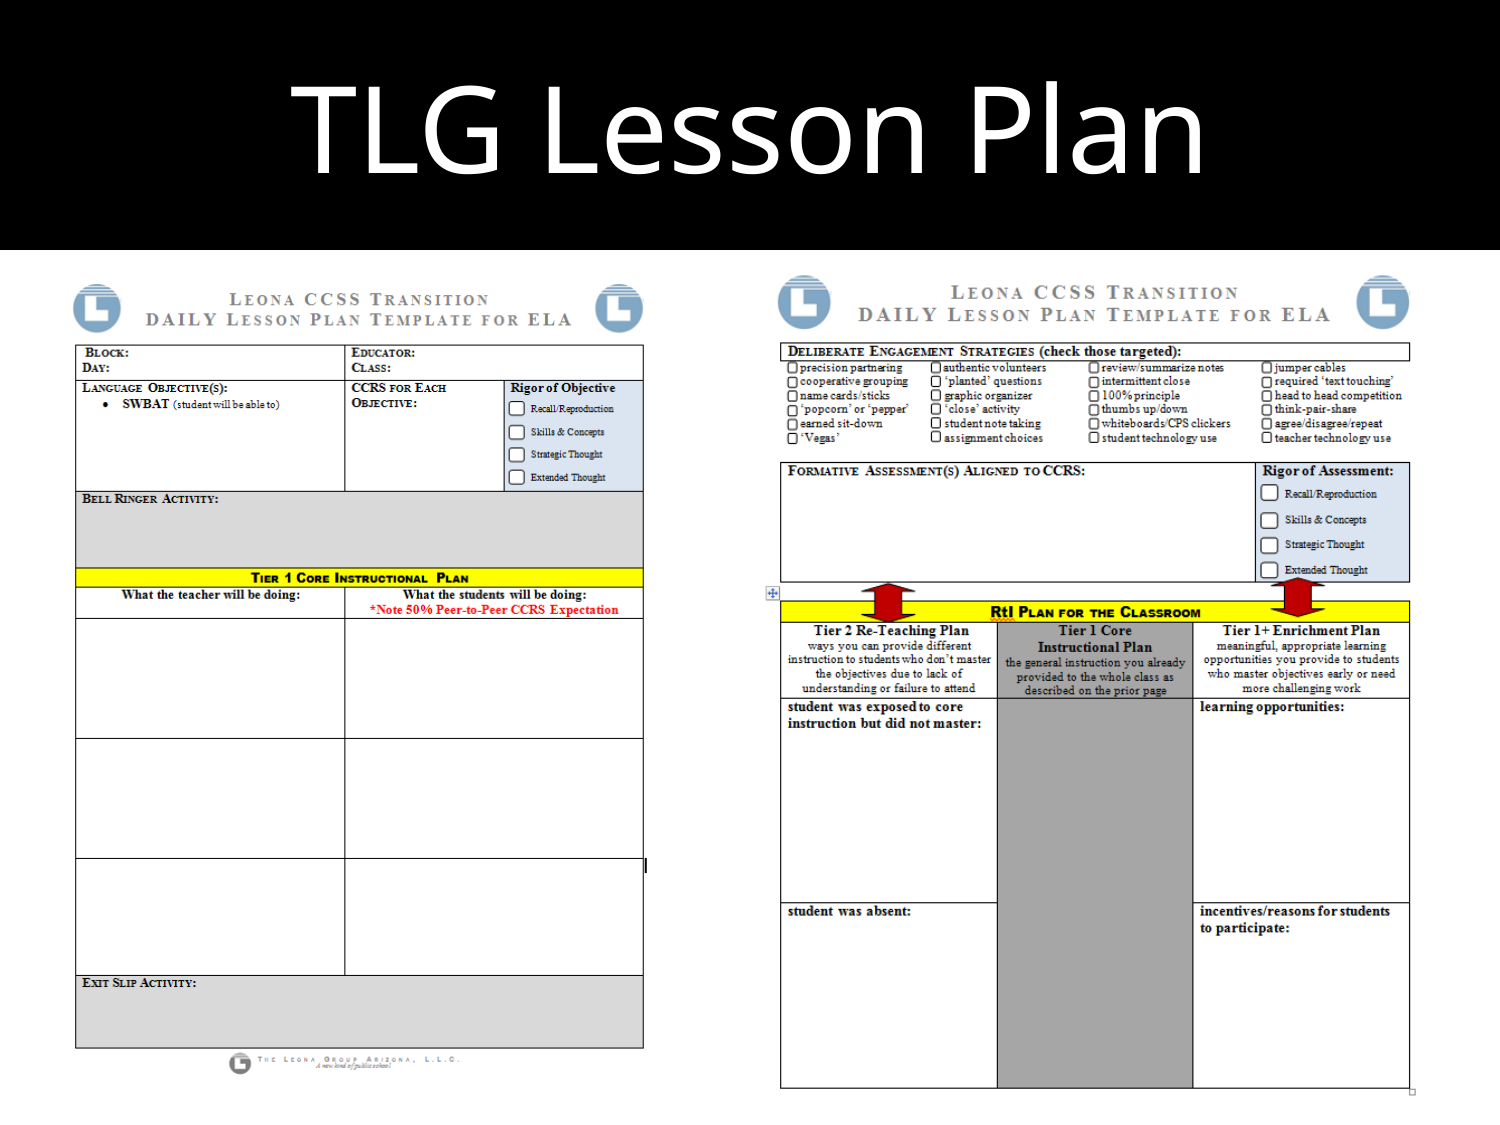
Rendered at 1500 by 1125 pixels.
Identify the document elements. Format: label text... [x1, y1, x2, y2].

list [749, 262, 1456, 1101]
title TLG Lesson Plan [0, 0, 1500, 250]
picture [49, 274, 674, 1101]
